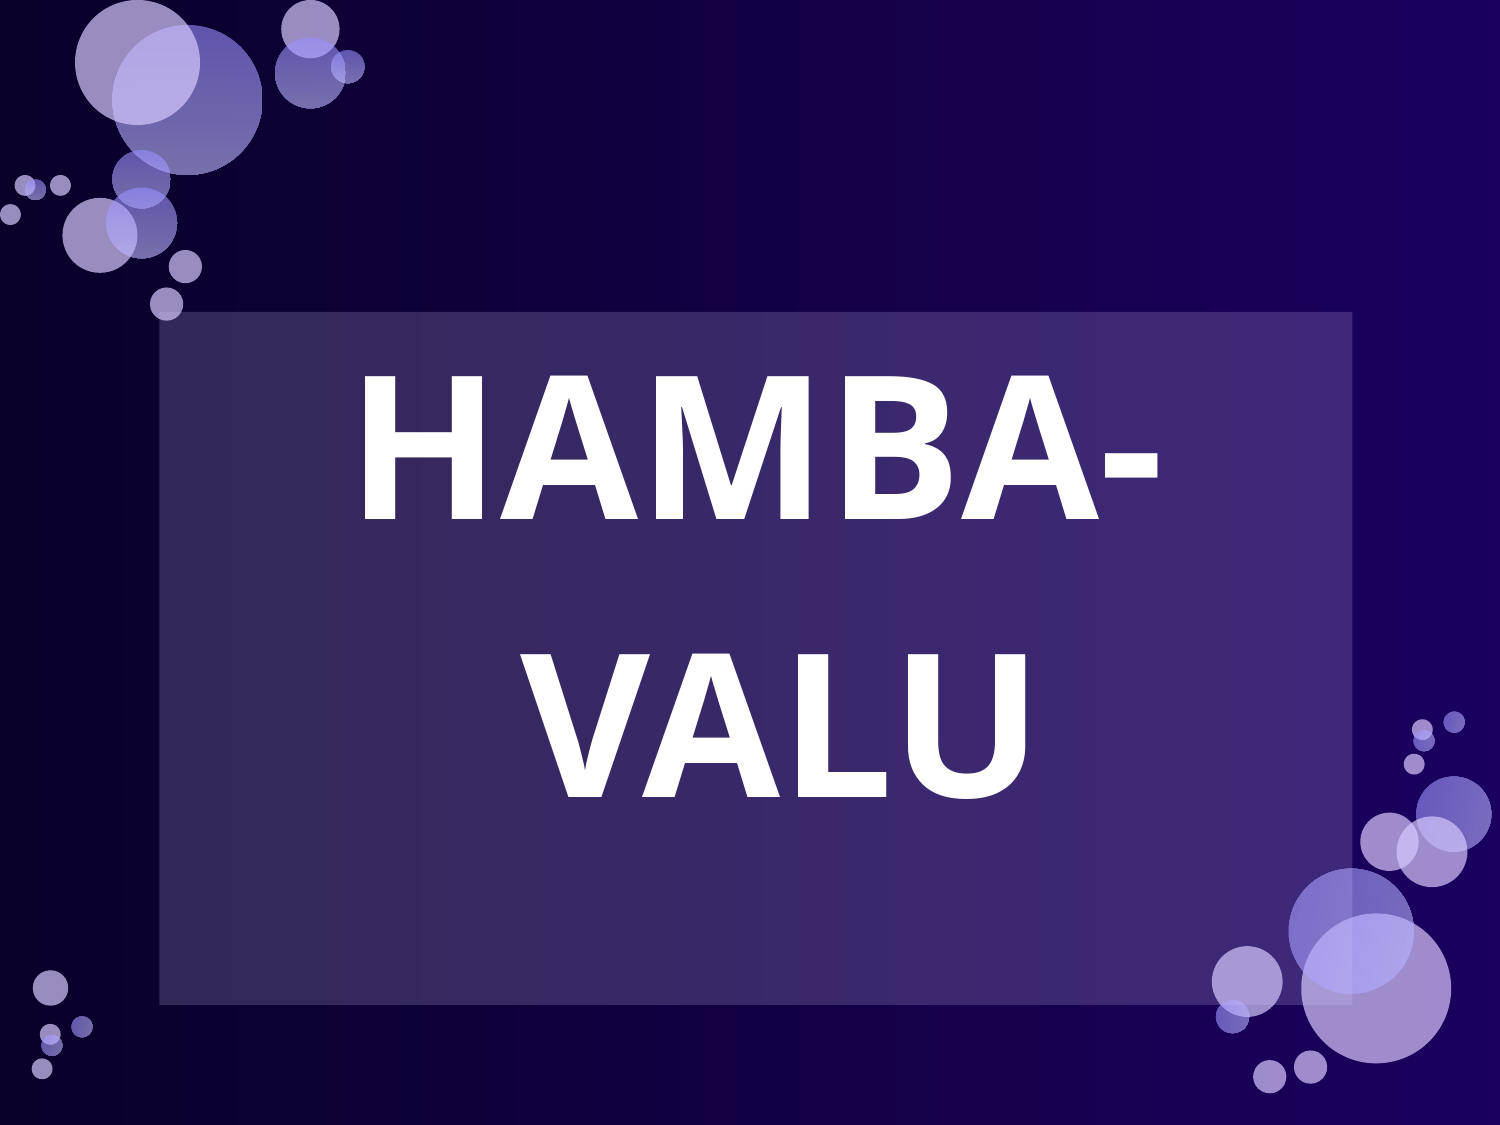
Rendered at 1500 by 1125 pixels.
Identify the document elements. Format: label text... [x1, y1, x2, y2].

list HAMBA- VALU [159, 311, 1353, 1005]
